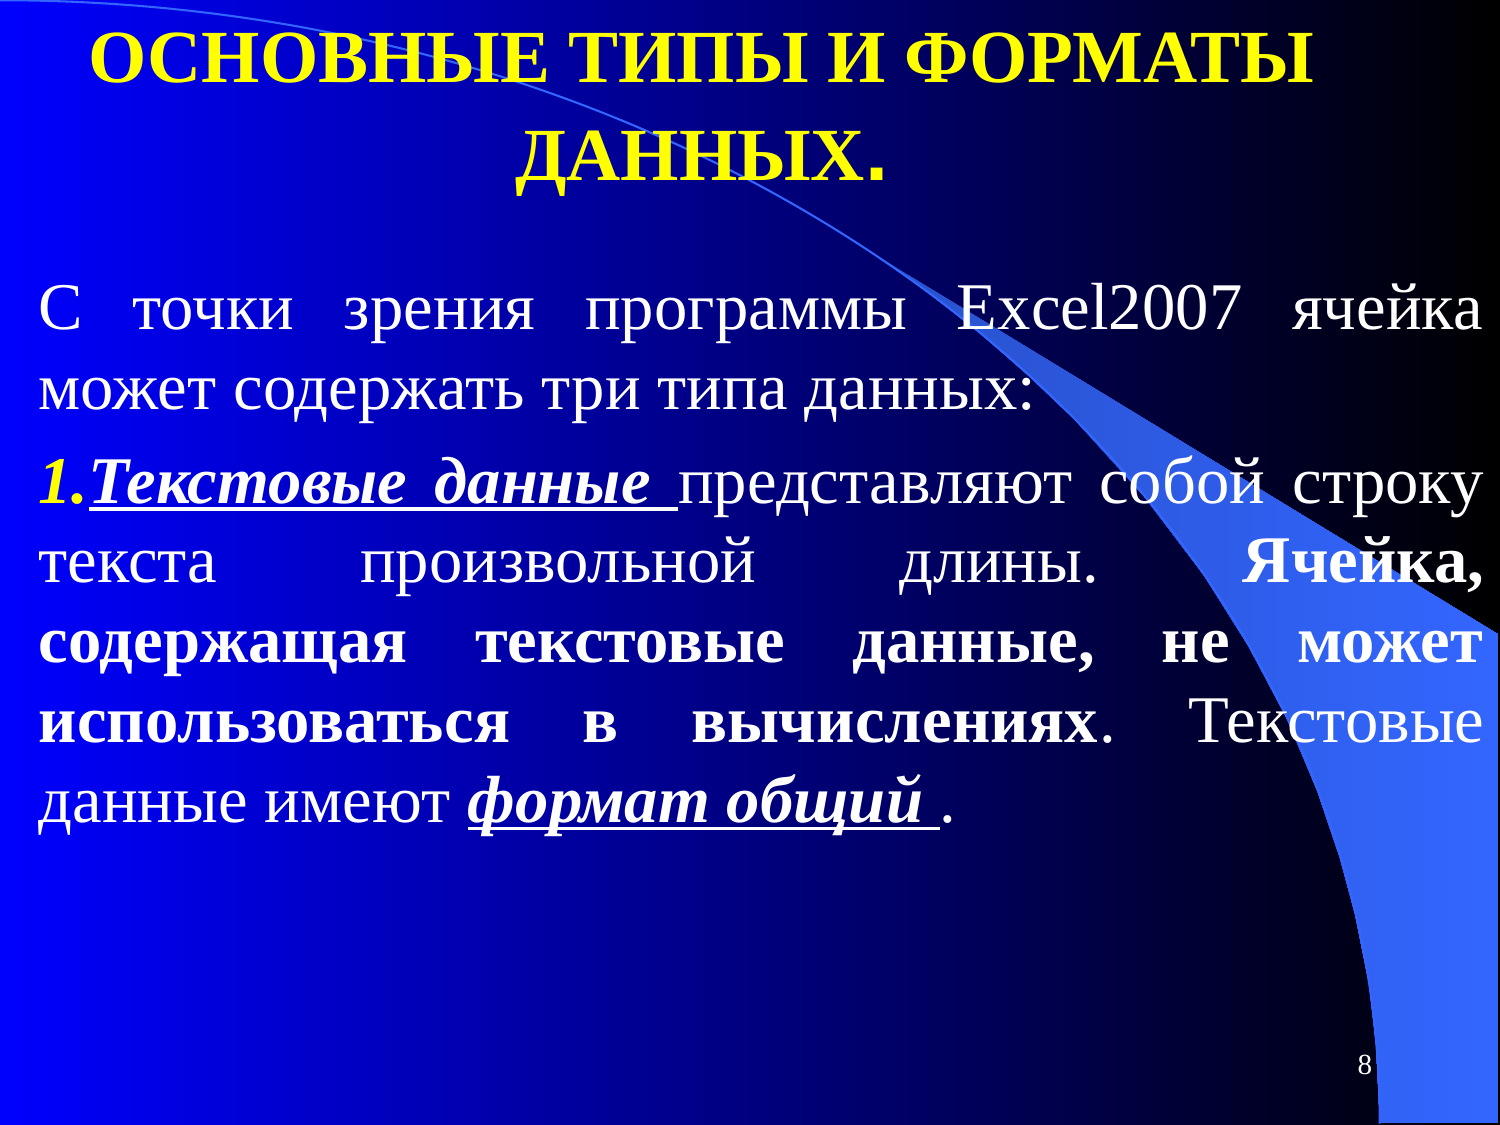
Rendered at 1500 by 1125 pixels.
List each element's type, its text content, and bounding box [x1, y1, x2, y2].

title Основные типы и форматы данных. [0, 0, 1405, 200]
list С точки зрения программы Excel2007 ячейка может содержать три типа данных: Текстовые данные представляют собой строку текста произвольной длины. Ячейка, содержащая текстовые данные, не может использоваться в вычислениях. Текстовые данные имеют формат общий . [23, 257, 1500, 844]
slide_number 8 [1074, 1024, 1388, 1101]
